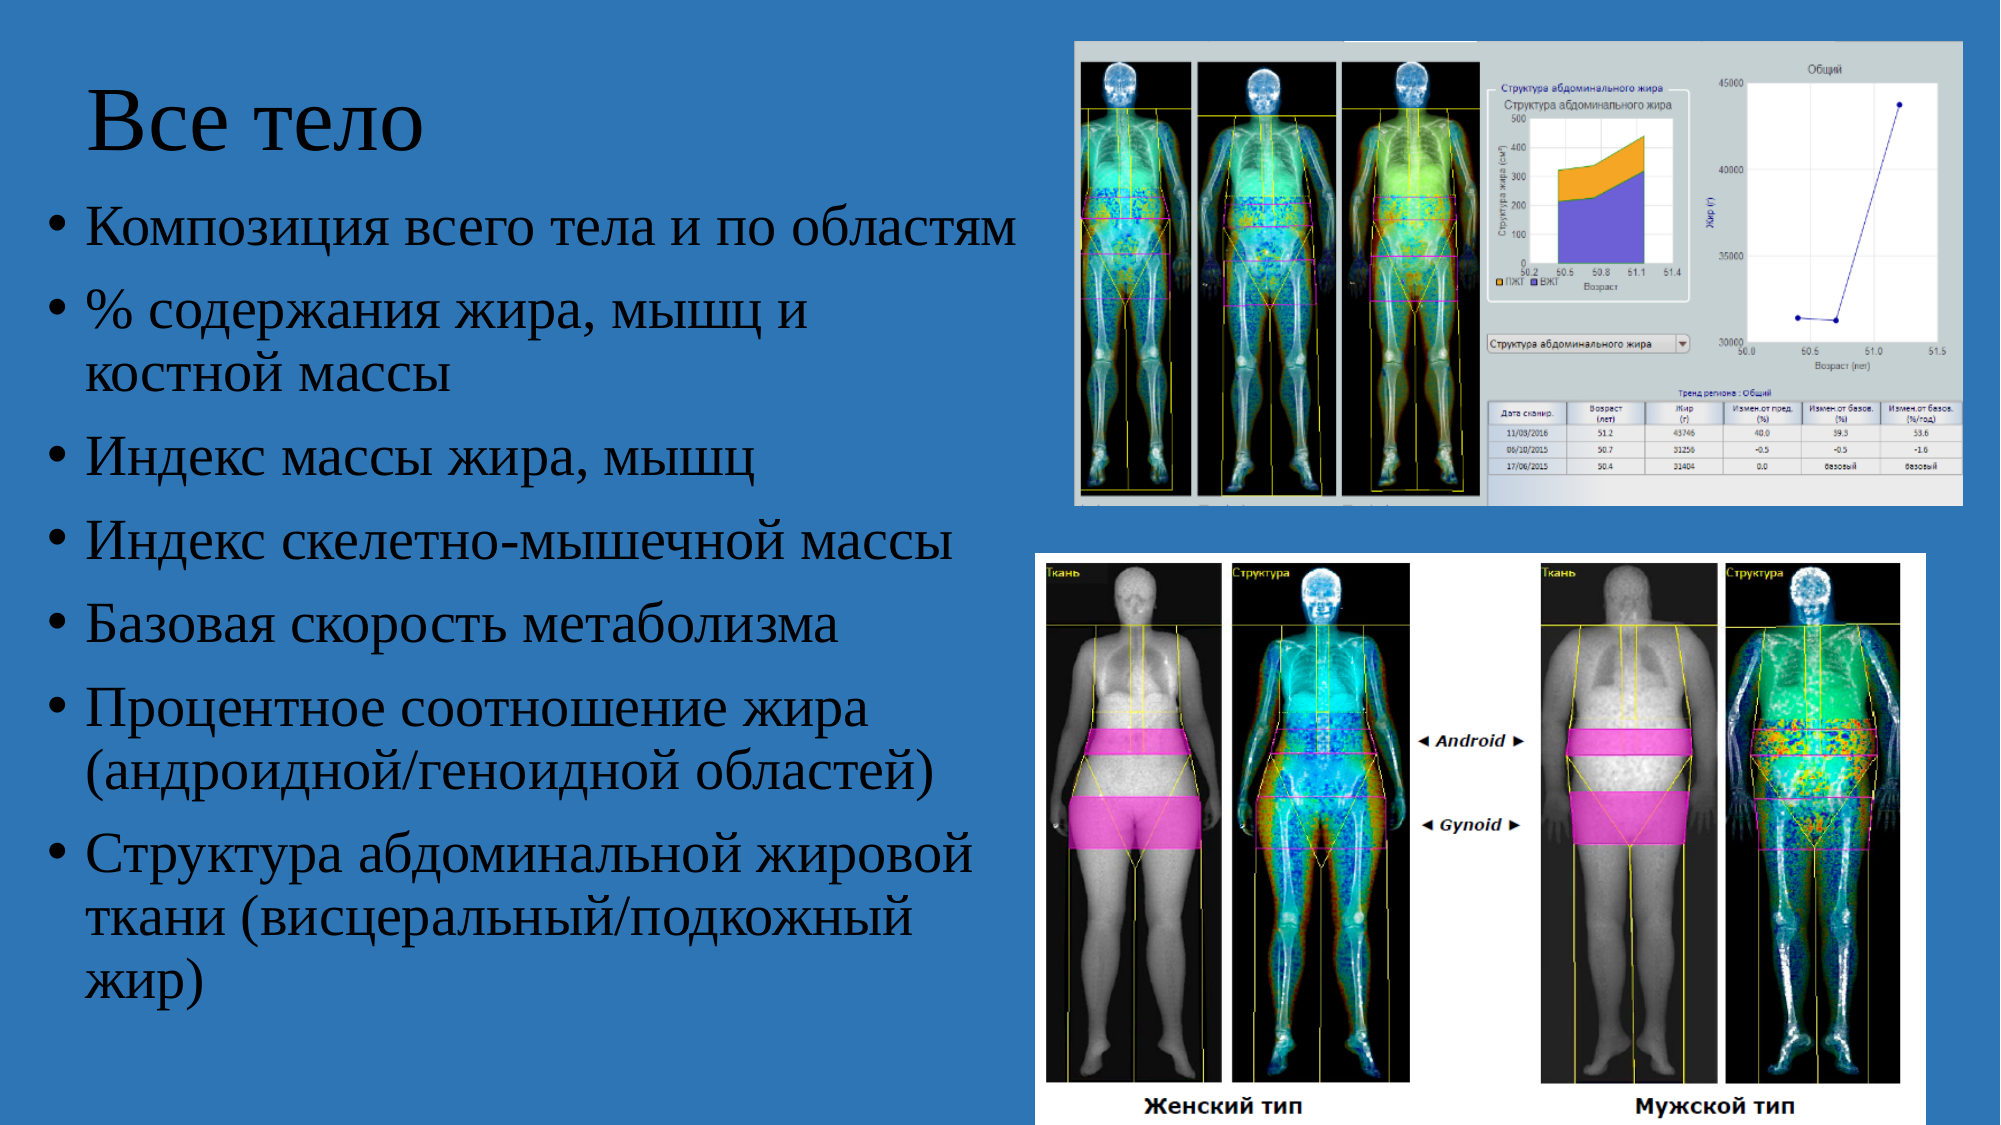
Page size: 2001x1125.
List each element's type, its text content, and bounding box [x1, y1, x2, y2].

picture [1035, 553, 1926, 1125]
title Все тело [71, 41, 535, 187]
list Композиция всего тела и по областям % содержания жира, мышц и костной массы Индекс массы жира, мышц Индекс скелетно-мышечной массы Базовая скорость метаболизма Процентное соотношение жира (андроидной/геноидной областей) Структура абдоминальной жировой ткани (висцеральный/подкожный жир) [32, 187, 1036, 1038]
picture [1074, 41, 1963, 506]
